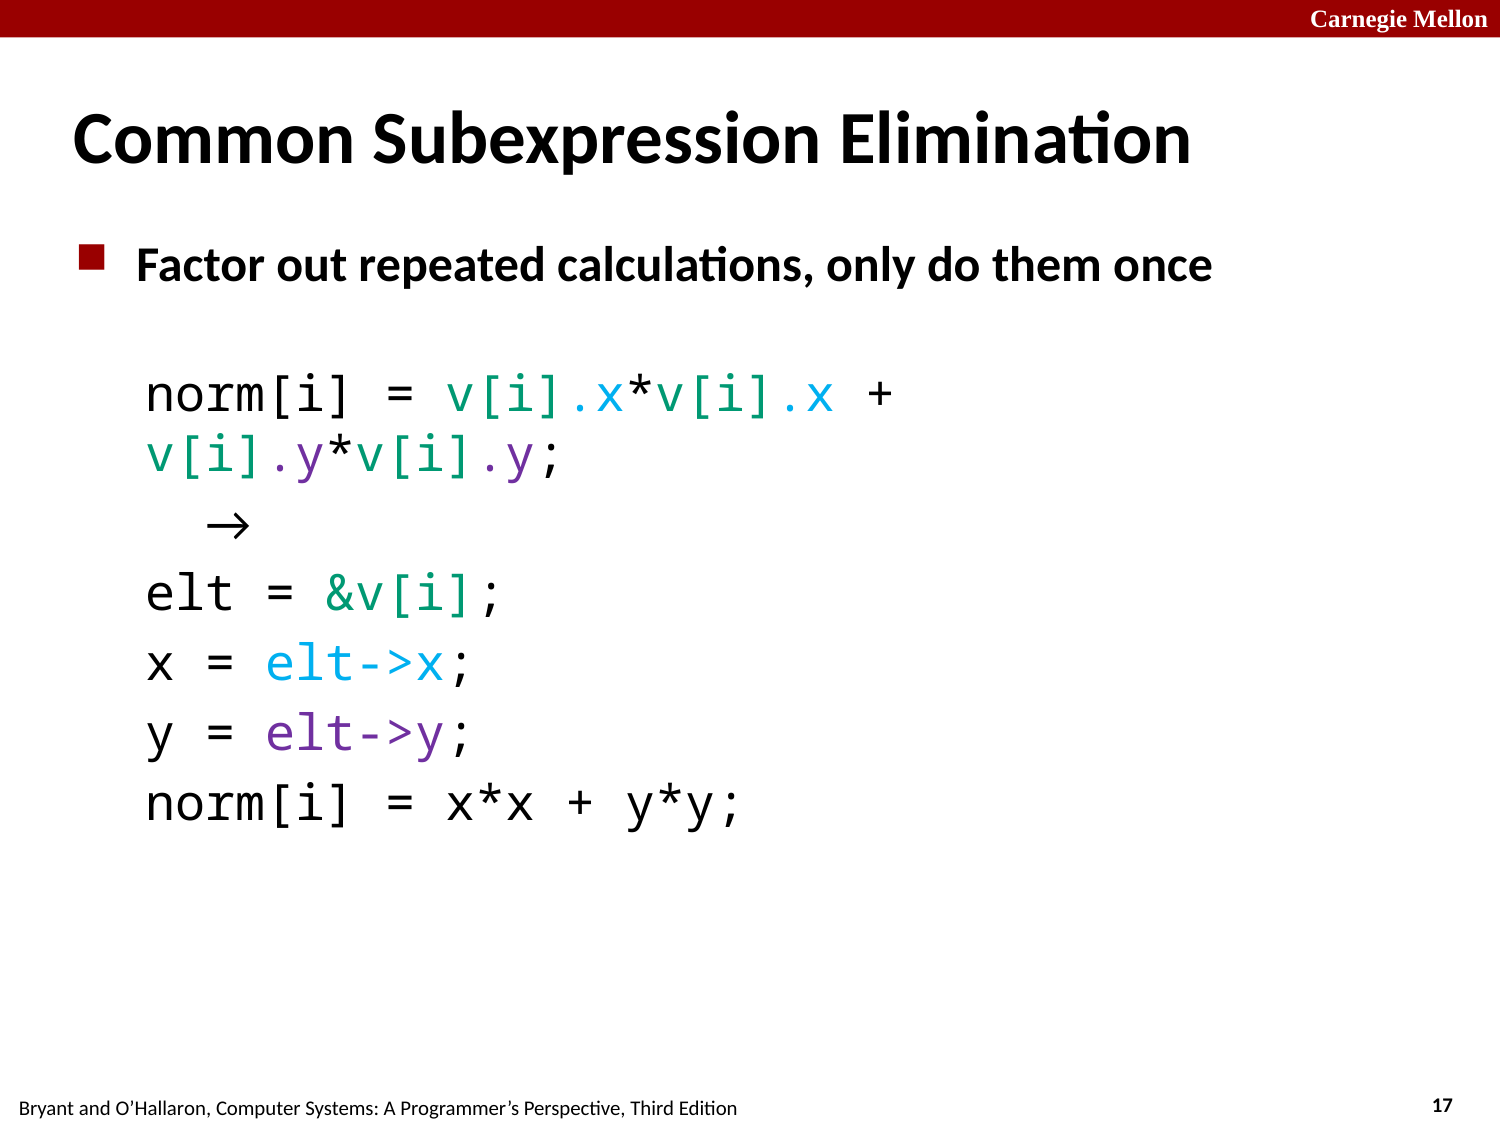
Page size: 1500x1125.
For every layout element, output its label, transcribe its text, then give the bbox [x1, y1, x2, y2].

list Factor out repeated calculations, only do them once norm[i] = v[i].x*v[i].x + v[i].y*v[i].y; → elt = &v[i]; x = elt->x; y = elt->y; norm[i] = x*x + y*y; [64, 223, 1361, 1040]
title Common Subexpression Elimination [58, 71, 1305, 197]
